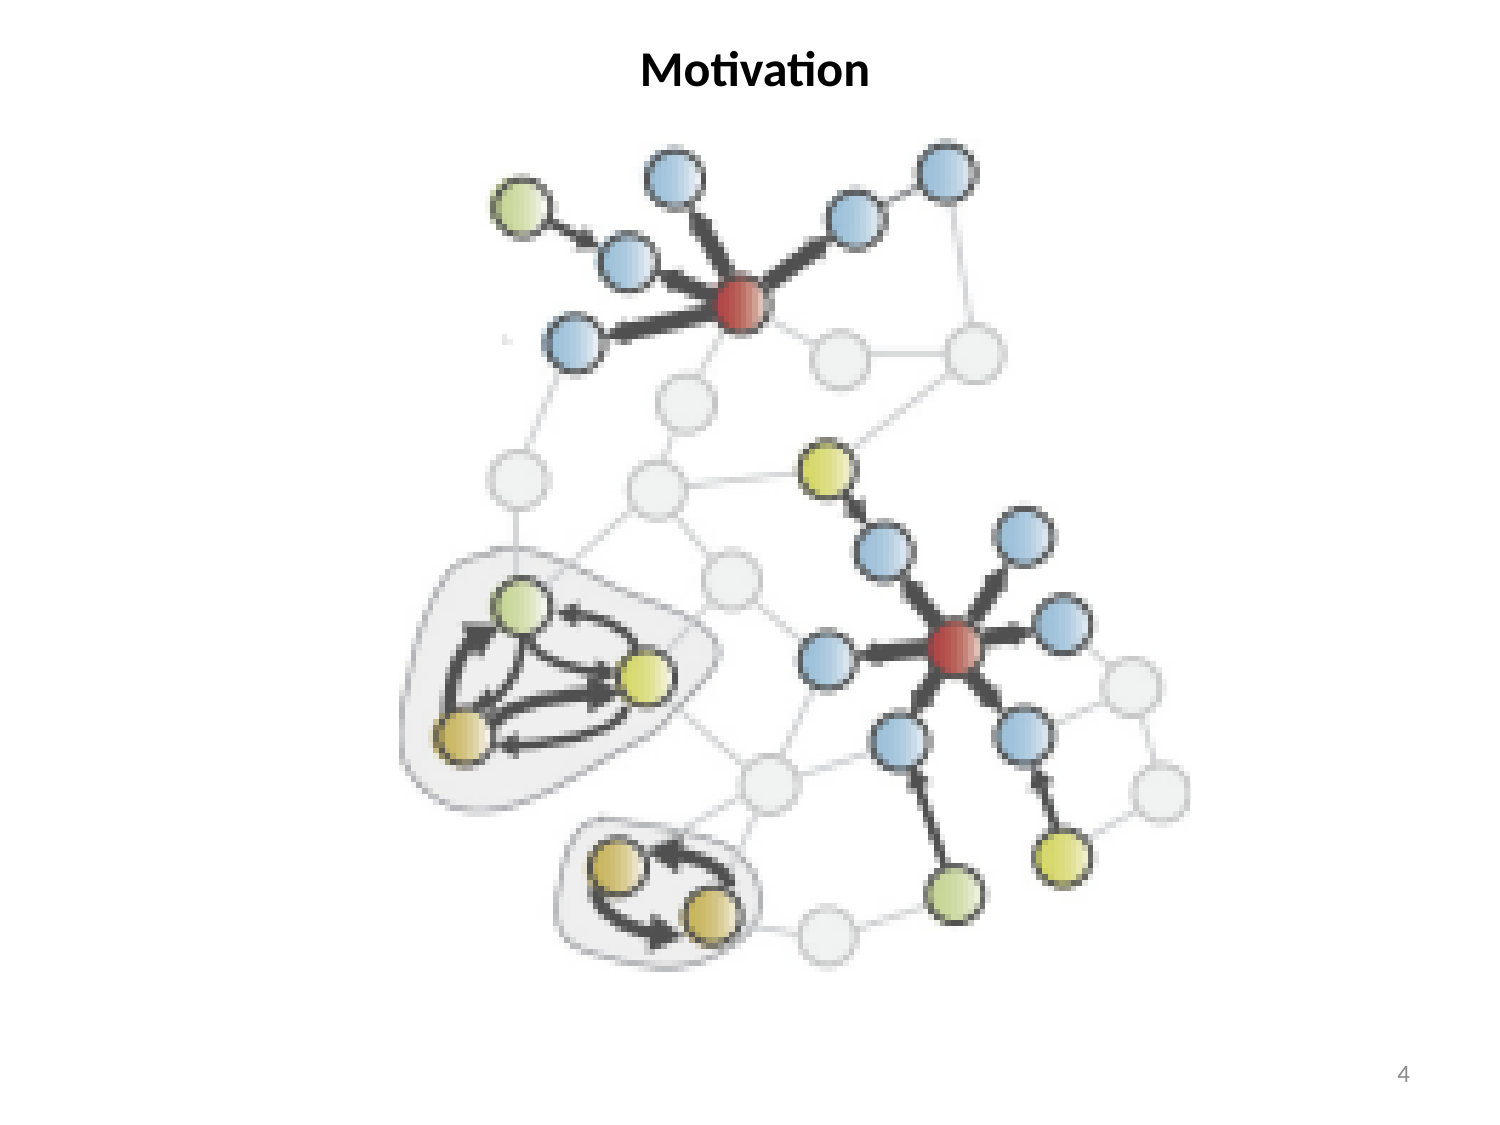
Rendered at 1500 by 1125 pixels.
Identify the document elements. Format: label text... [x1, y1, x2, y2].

text_box Motivation [625, 28, 886, 104]
slide_number 4 [1074, 1042, 1425, 1103]
picture [394, 133, 1191, 990]
